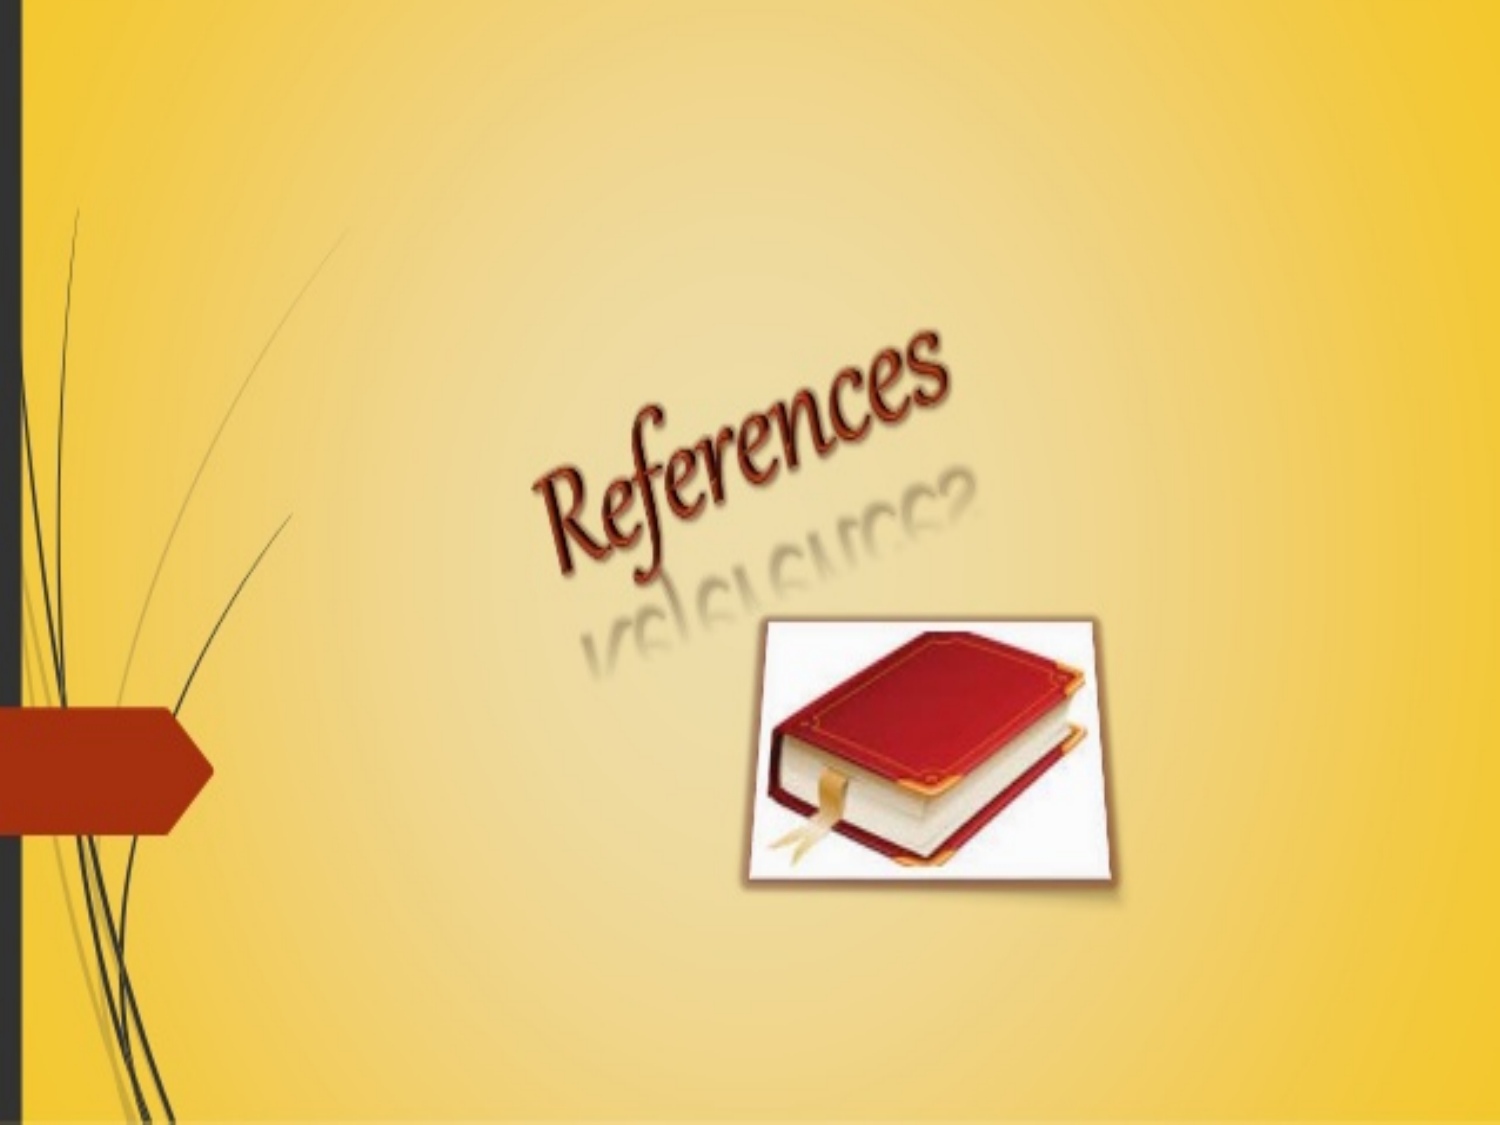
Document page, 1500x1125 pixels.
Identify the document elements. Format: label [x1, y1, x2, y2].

list [0, 0, 1500, 1125]
